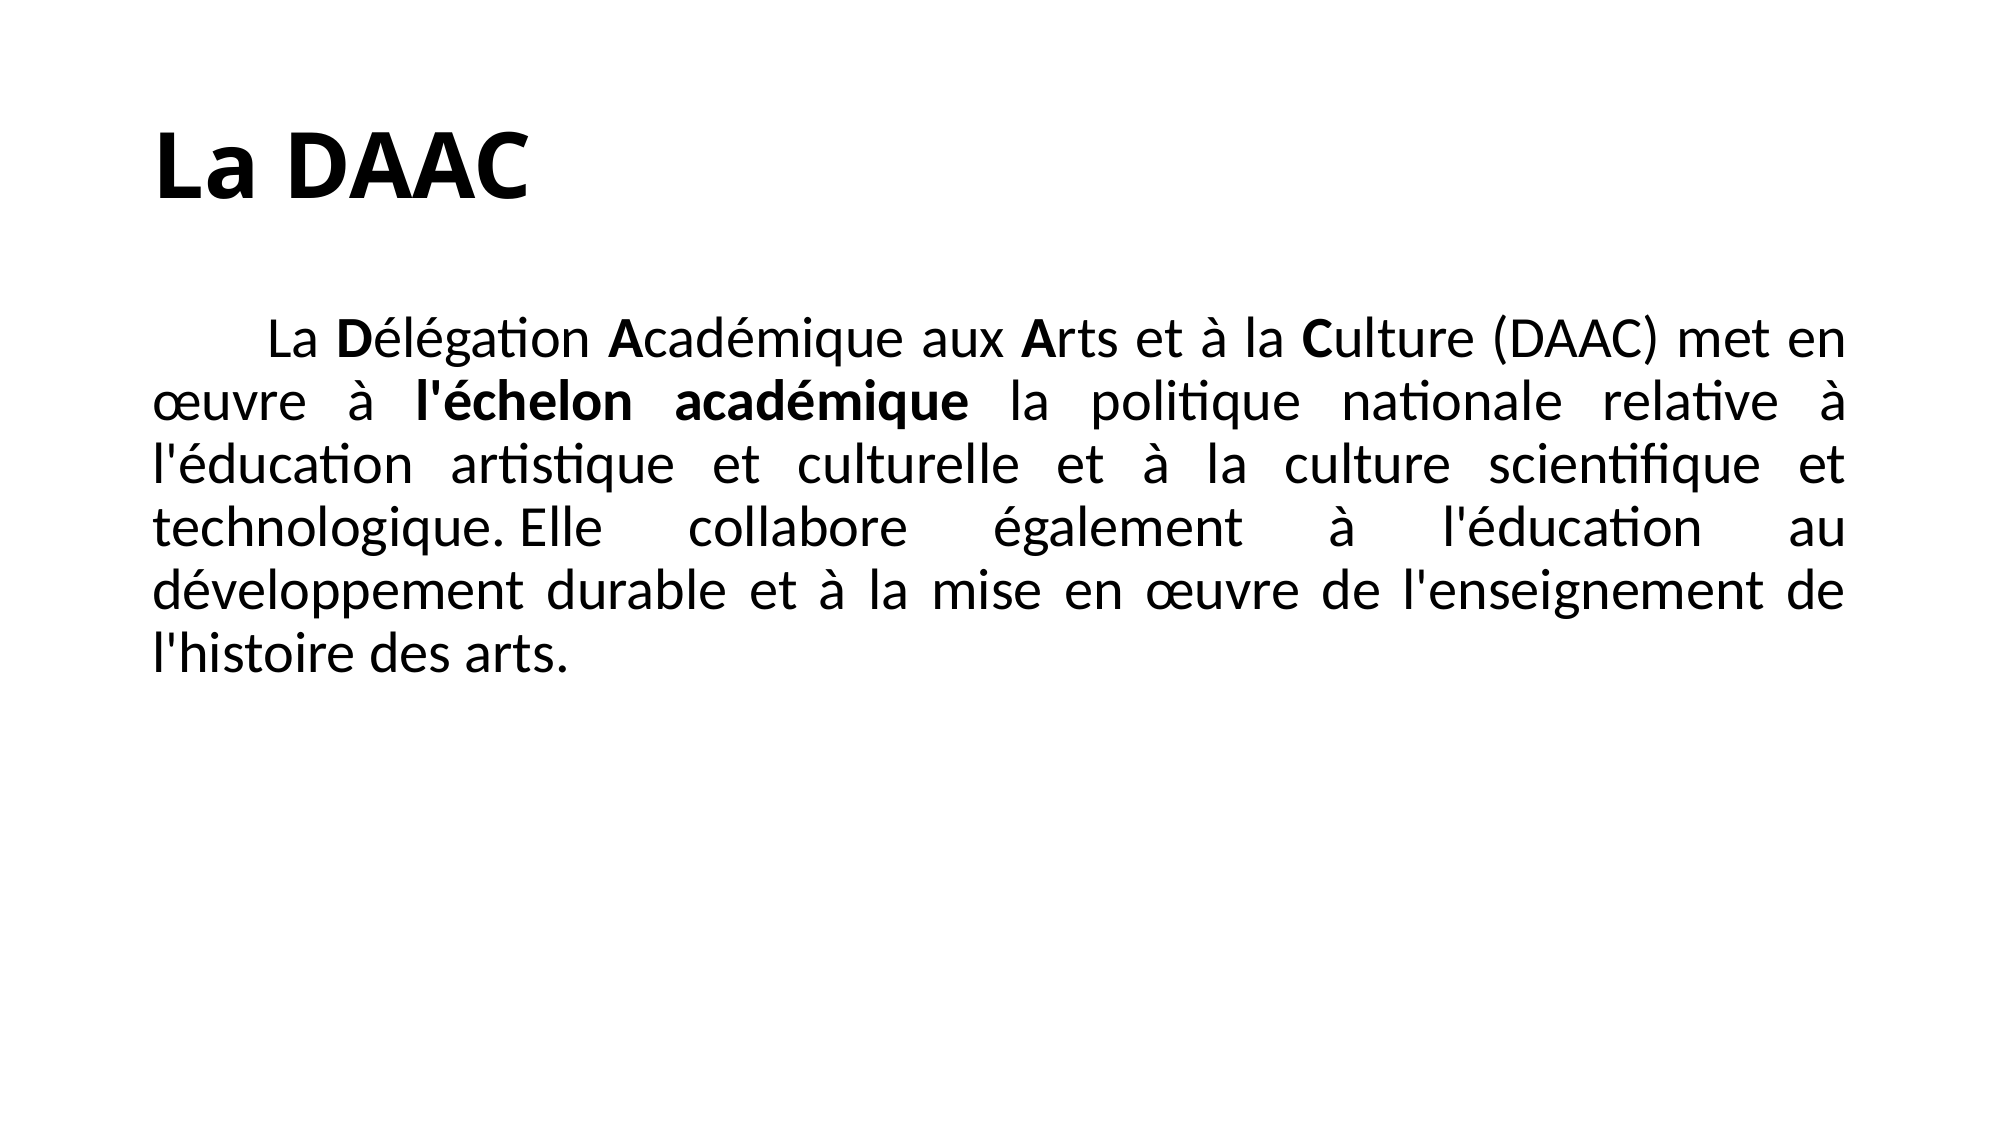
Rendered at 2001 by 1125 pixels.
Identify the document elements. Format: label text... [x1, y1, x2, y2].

title La DAAC [137, 59, 1863, 278]
list La Délégation Académique aux Arts et à la Culture (DAAC) met en œuvre à l'échelon académique la politique nationale relative à l'éducation artistique et culturelle et à la culture scientifique et technologique. Elle collabore également à l'éducation au développement durable et à la mise en œuvre de l'enseignement de l'histoire des arts. [137, 299, 1863, 696]
